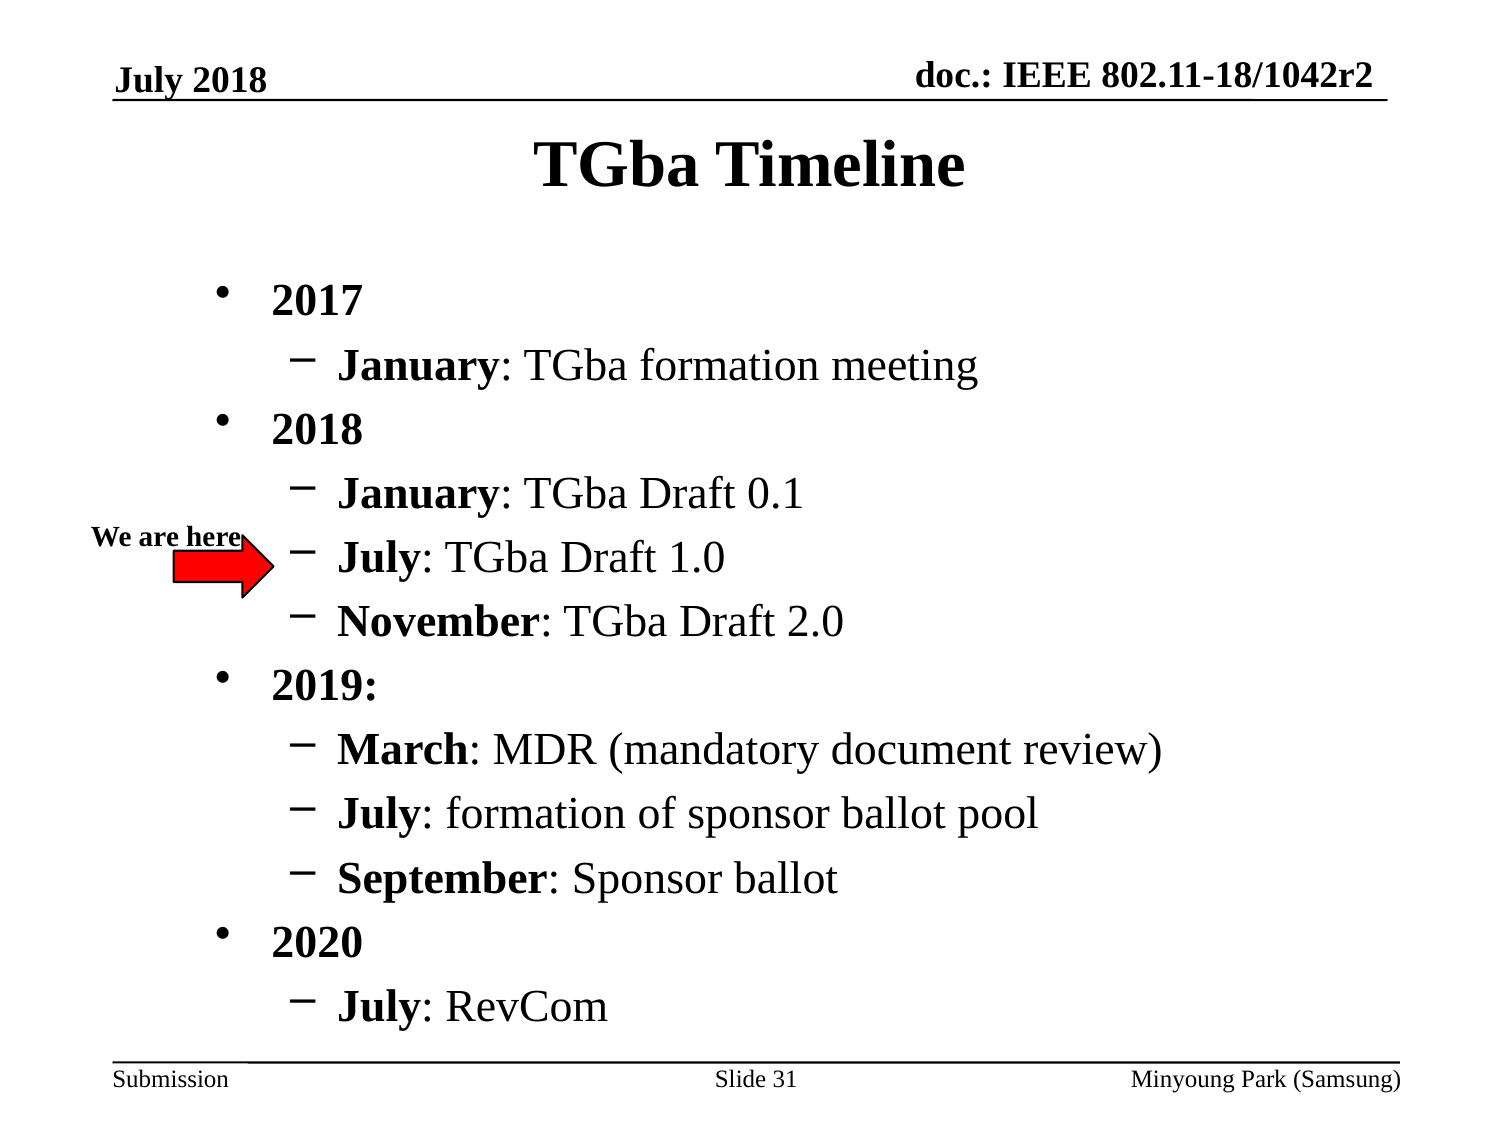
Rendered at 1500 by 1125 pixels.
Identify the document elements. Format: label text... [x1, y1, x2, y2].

title TGba Timeline [112, 112, 1388, 288]
footer Minyoung Park (Samsung) [949, 1061, 1402, 1093]
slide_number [114, 54, 335, 101]
slide_number Slide 31 [712, 1061, 800, 1093]
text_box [74, 509, 274, 598]
list 2017 January: TGba formation meeting 2018 January: TGba Draft 0.1 July: TGba Draft 1.0 November: TGba Draft 2.0 2019: March: MDR (mandatory document review) July: formation of sponsor ballot pool September: Sponsor ballot 2020 July: RevCom [200, 288, 1388, 1063]
